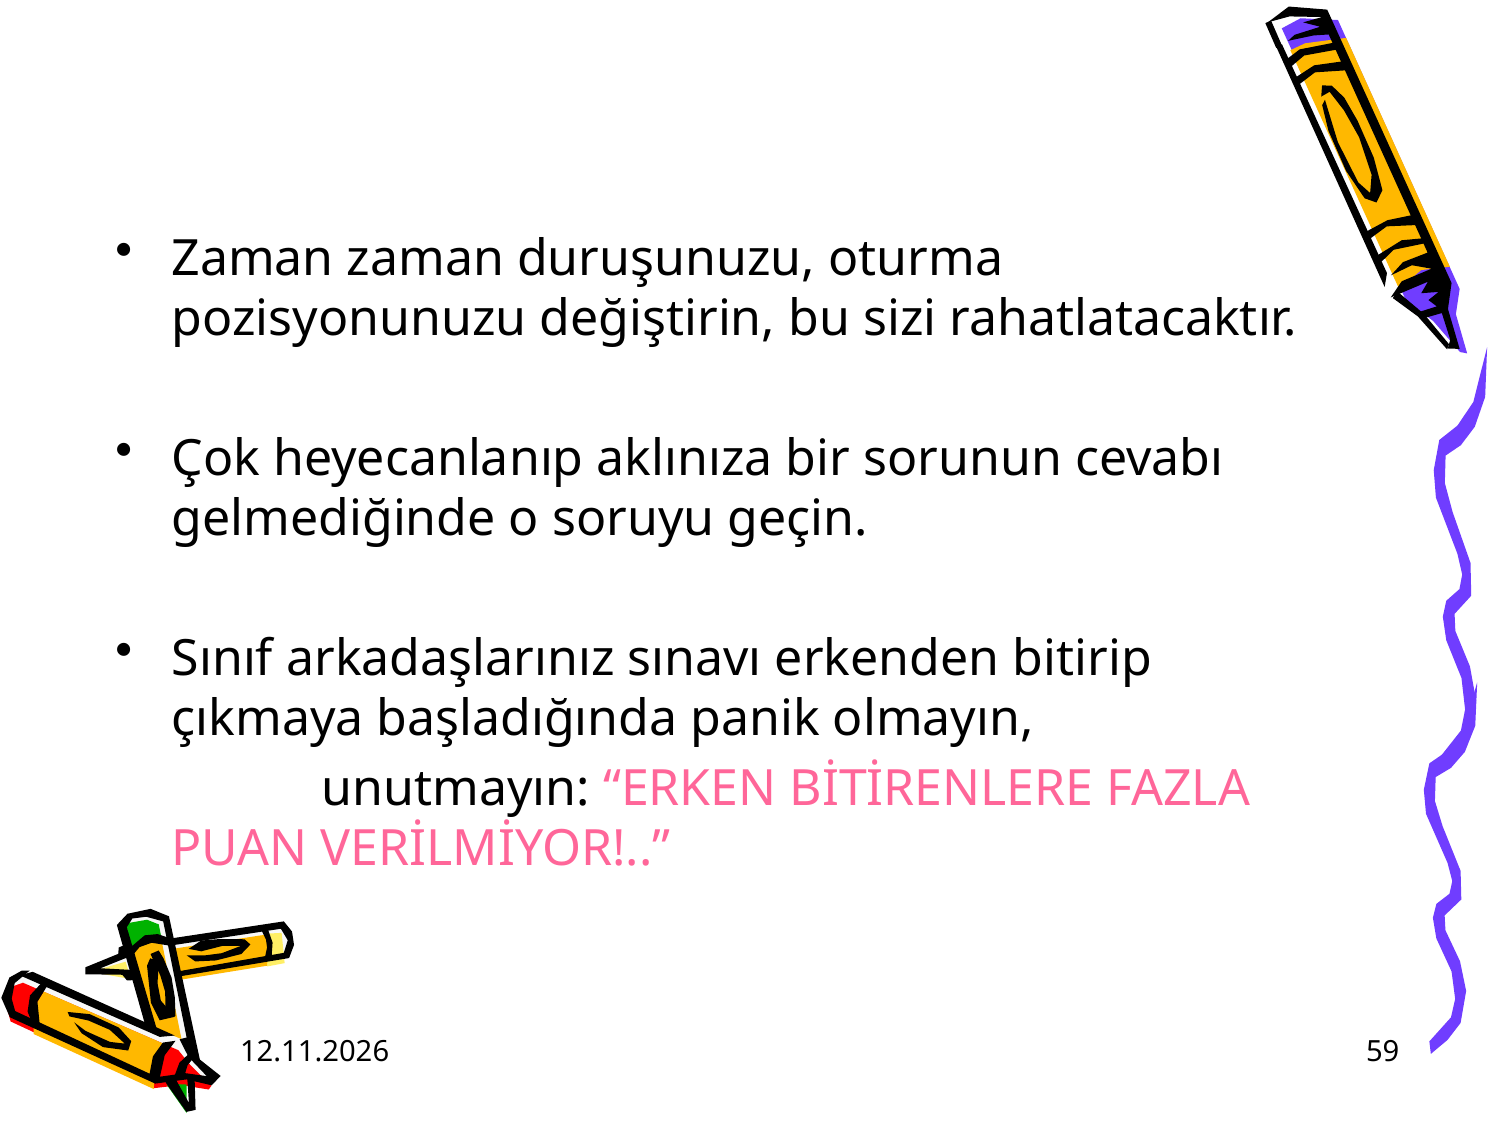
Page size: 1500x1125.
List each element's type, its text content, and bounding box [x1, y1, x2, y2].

list Zaman zaman duruşunuzu, oturma pozisyonunuzu değiştirin, bu sizi rahatlatacaktır. Çok heyecanlanıp aklınıza bir sorunun cevabı gelmediğinde o soruyu geçin. Sınıf arkadaşlarınız sınavı erkenden bitirip çıkmaya başladığında panik olmayın, unutmayın: “ERKEN BİTİRENLERE FAZLA PUAN VERİLMİYOR!..” [100, 77, 1353, 988]
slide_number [224, 1024, 538, 1101]
slide_number 59 [1101, 1024, 1415, 1101]
